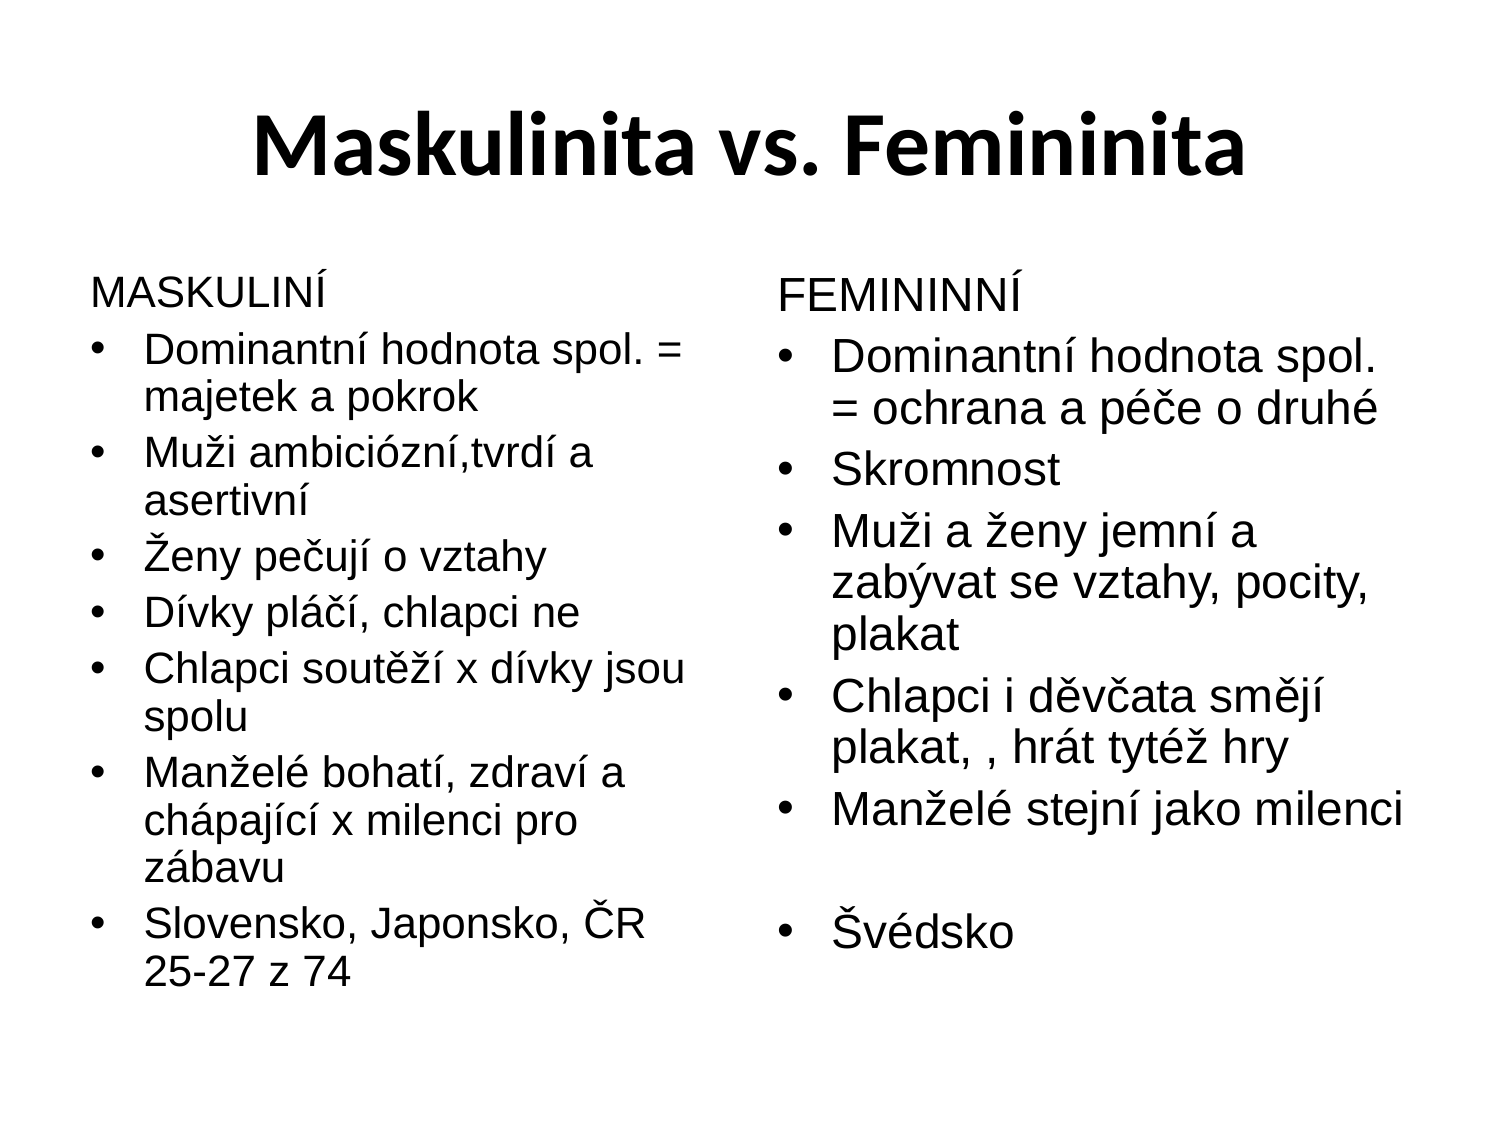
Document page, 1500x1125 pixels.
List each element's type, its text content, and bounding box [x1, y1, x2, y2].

list Maskuliní Dominantní hodnota spol. = majetek a pokrok Muži ambiciózní,tvrdí a asertivní Ženy pečují o vztahy Dívky pláčí, chlapci ne Chlapci soutěží x dívky jsou spolu Manželé bohatí, zdraví a chápající x milenci pro zábavu Slovensko, Japonsko, ČR 25-27 z 74 [75, 262, 738, 1005]
list Femininní Dominantní hodnota spol. = ochrana a péče o druhé Skromnost Muži a ženy jemní a zabývat se vztahy, pocity, plakat Chlapci i děvčata smějí plakat, , hrát tytéž hry Manželé stejní jako milenci Švédsko [762, 262, 1425, 1005]
title Maskulinita vs. Femininita [75, 45, 1425, 233]
